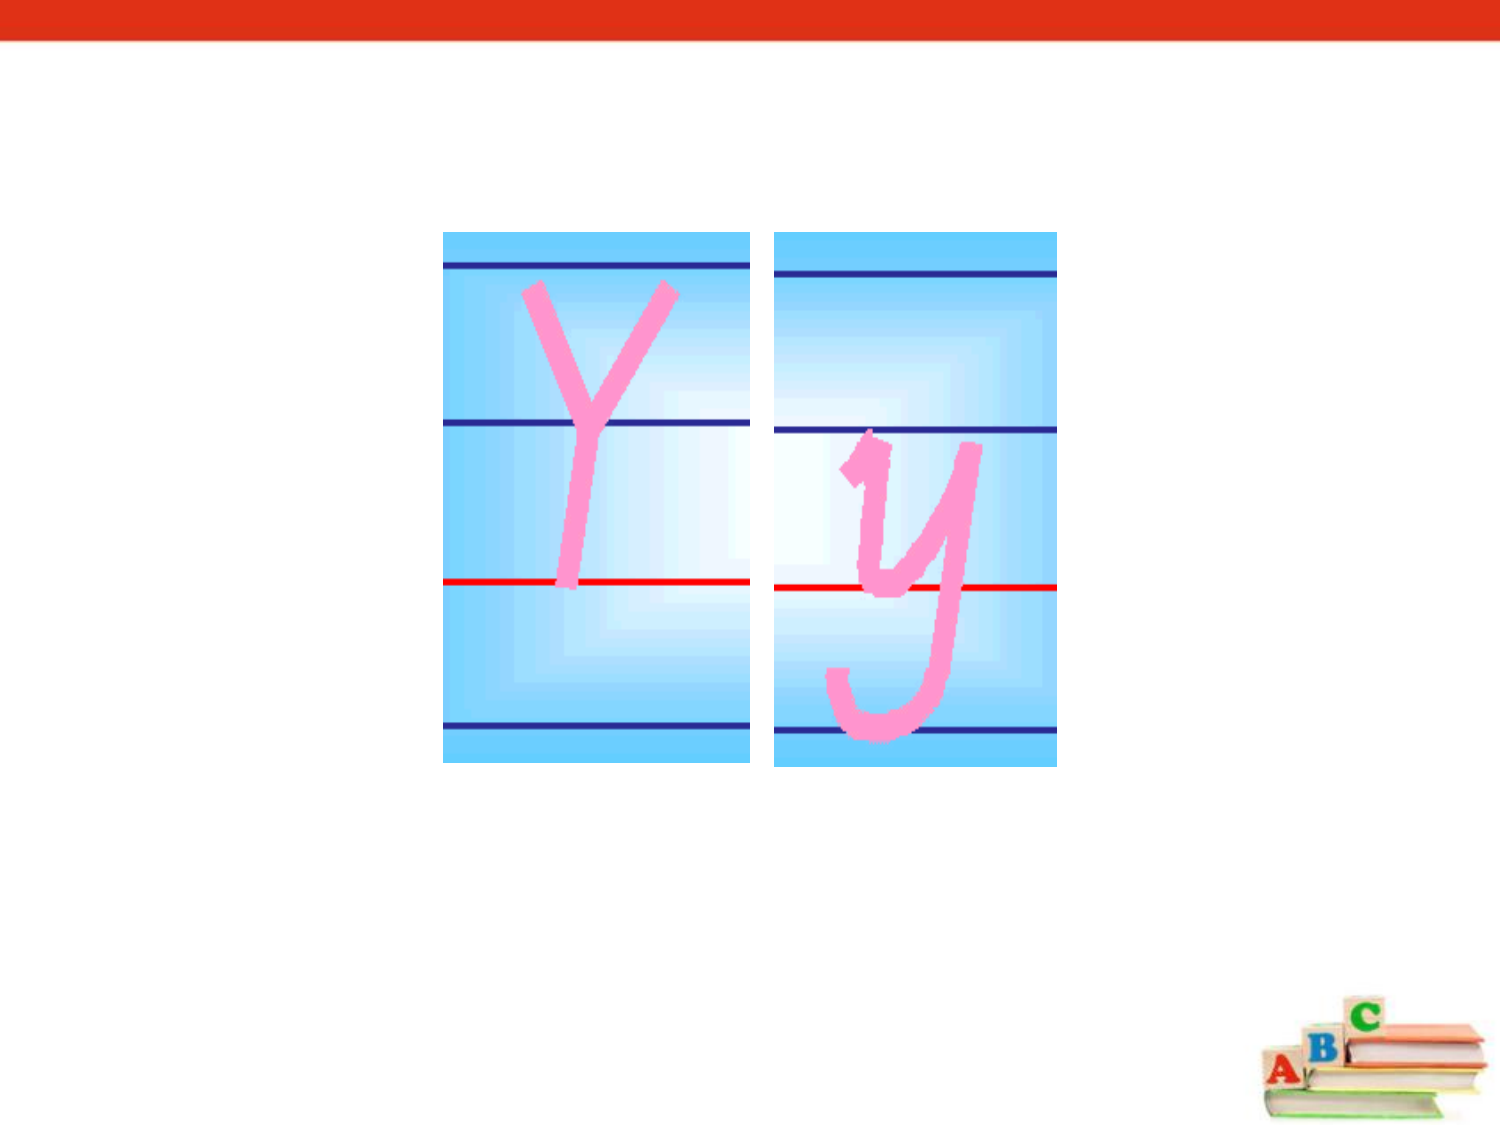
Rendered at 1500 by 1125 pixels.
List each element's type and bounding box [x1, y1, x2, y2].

text_box [773, 231, 1058, 768]
text_box [442, 231, 751, 764]
picture [0, 0, 1500, 1125]
